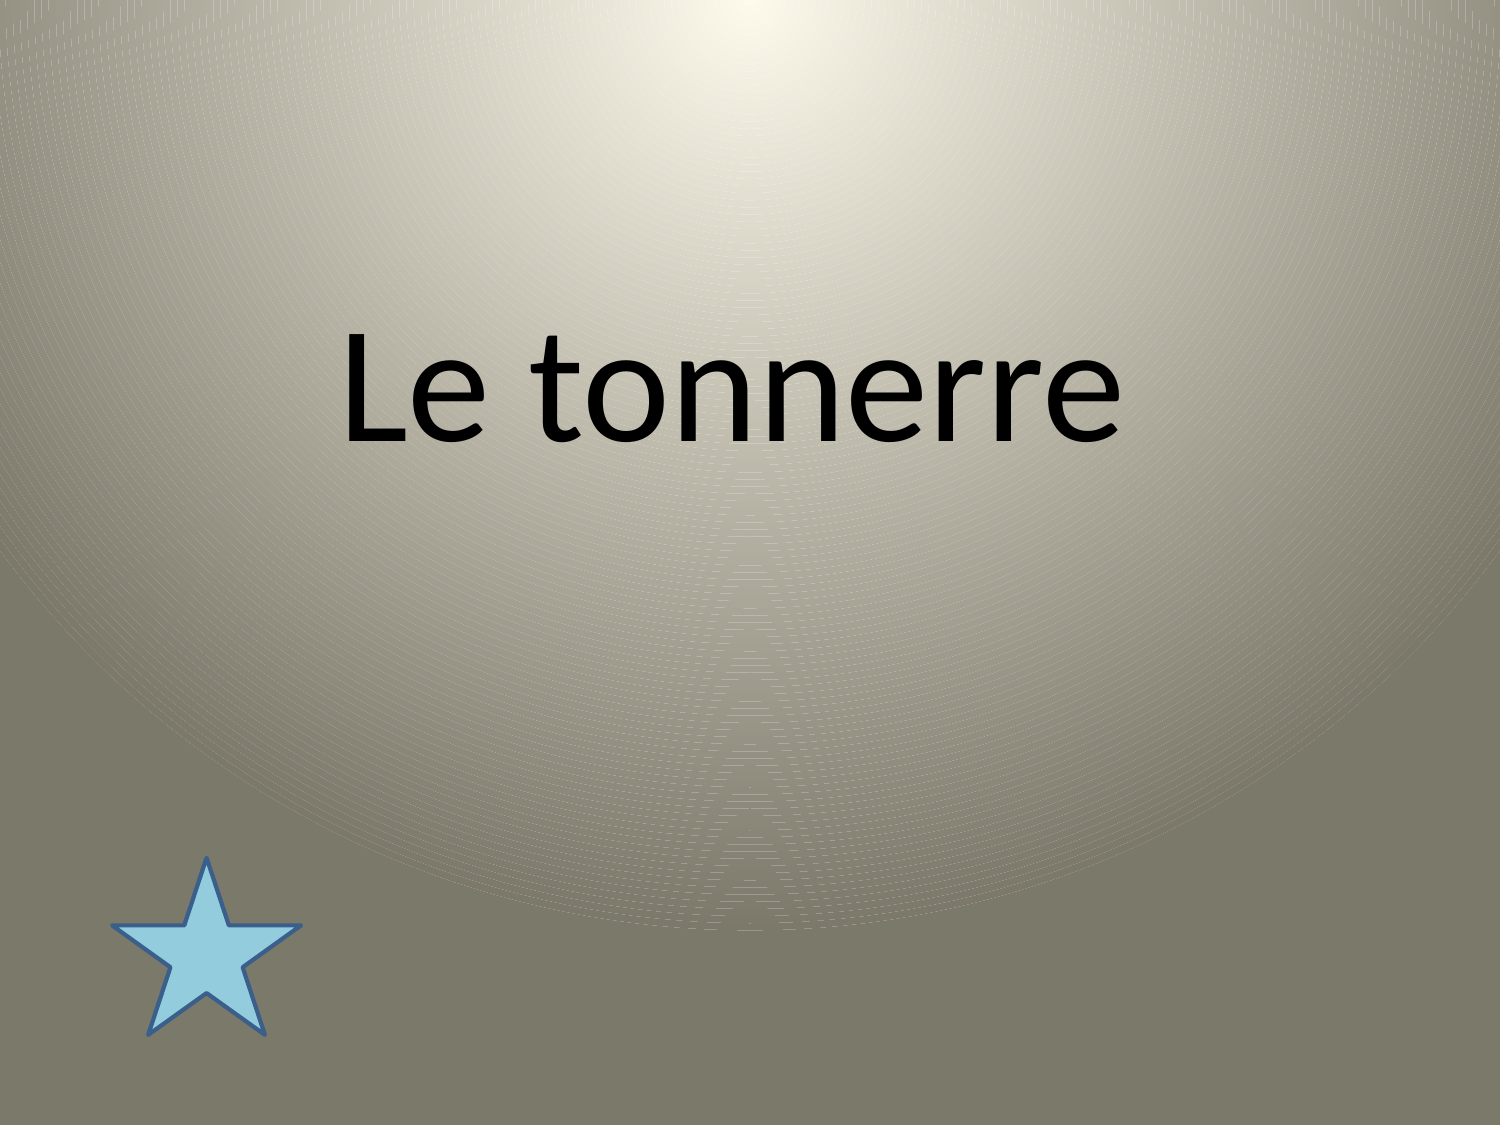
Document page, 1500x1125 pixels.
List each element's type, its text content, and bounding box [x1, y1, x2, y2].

text_box Le tonnerre [135, 267, 1329, 482]
text_box [110, 855, 303, 1037]
